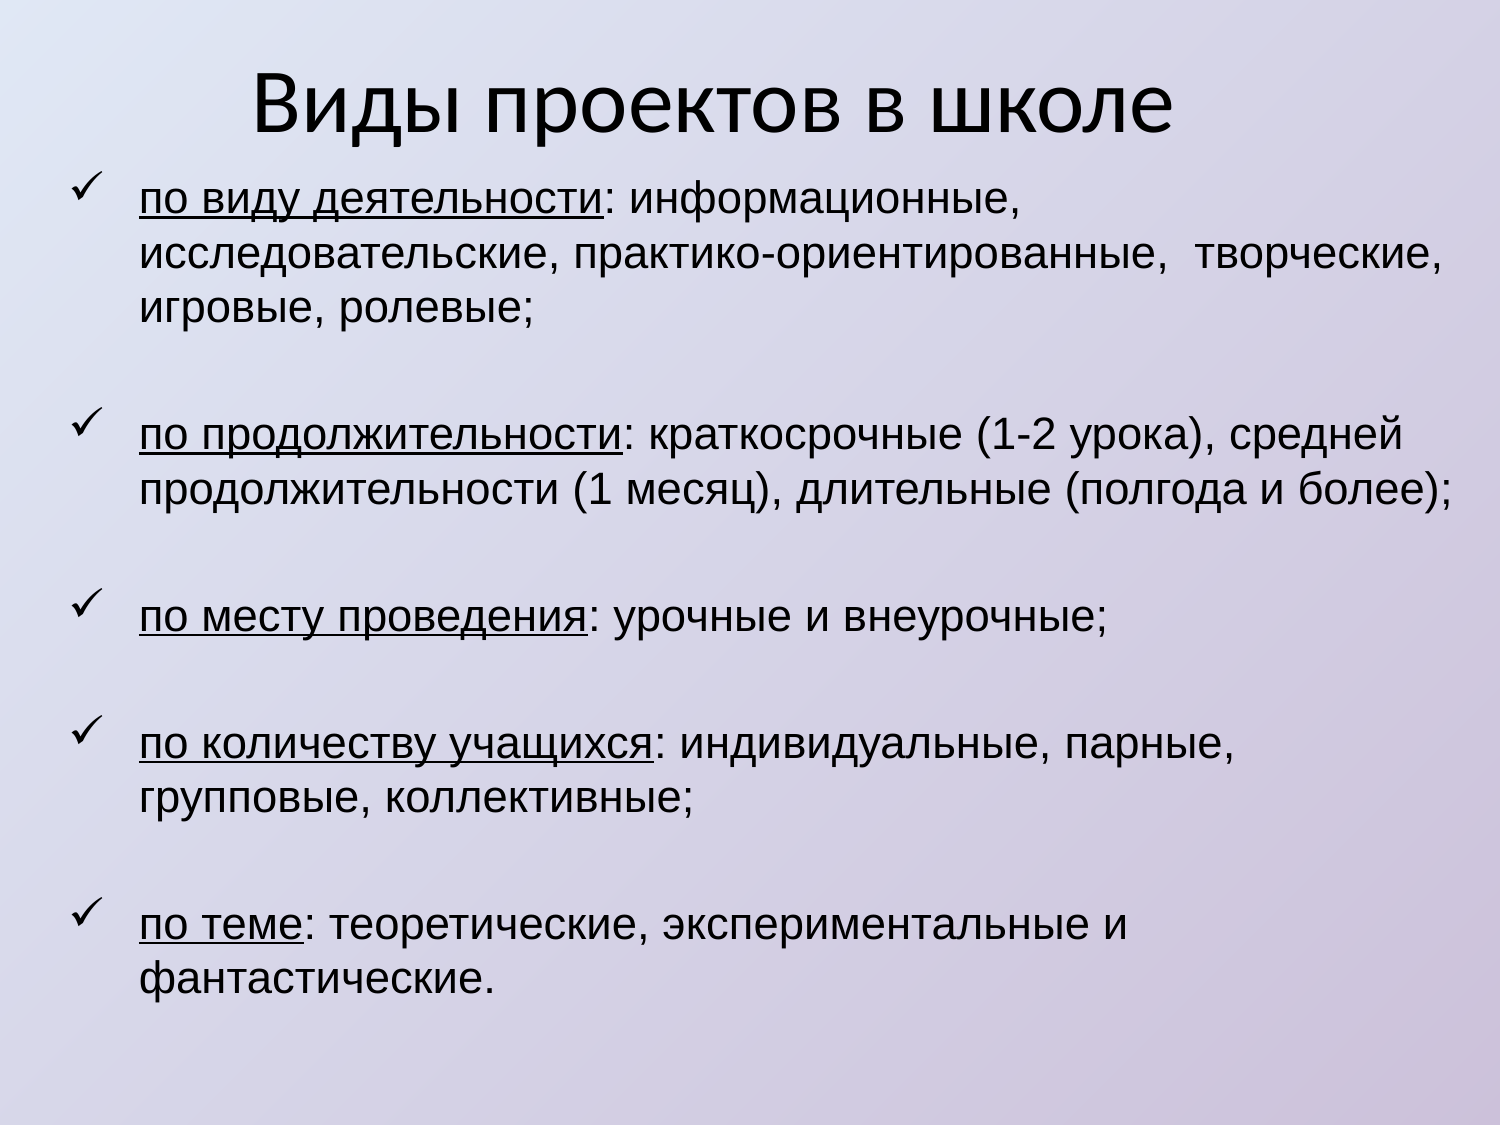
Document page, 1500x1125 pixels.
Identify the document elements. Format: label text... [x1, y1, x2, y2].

title Виды проектов в школе [76, 30, 1352, 160]
subtitle по виду деятельности: информационные, исследовательские, практико-ориентированные, творческие, игровые, ролевые; по продолжительности: краткосрочные (1-2 урока), средней продолжительности (1 месяц), длительные (полгода и более); по месту проведения: урочные и внеурочные; по количеству учащихся: индивидуальные, парные, групповые, коллективные; по теме: теоретические, экспериментальные и фантастические. [53, 160, 1471, 1059]
